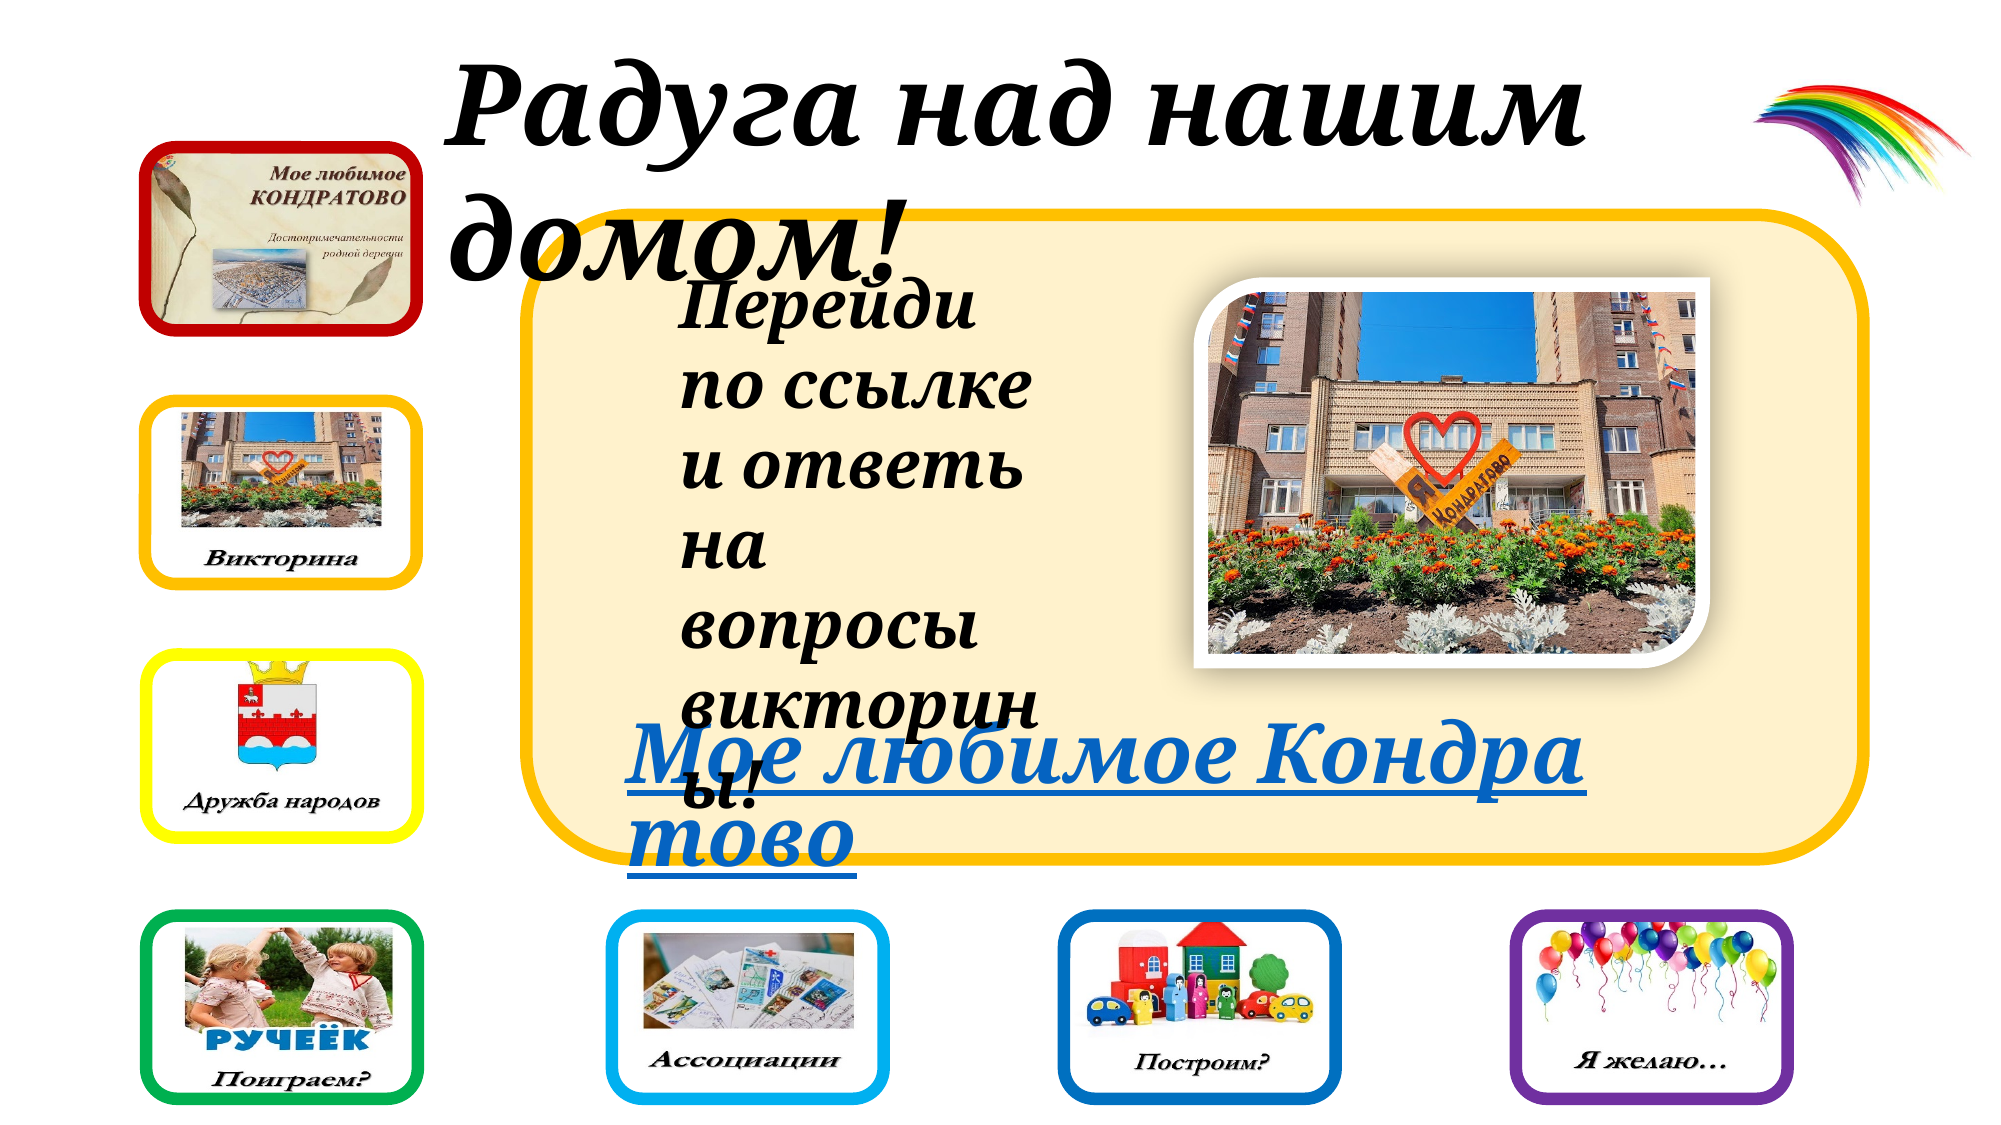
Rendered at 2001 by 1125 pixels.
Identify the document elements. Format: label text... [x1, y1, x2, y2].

text_box [145, 914, 419, 1100]
text_box [525, 216, 1865, 861]
text_box Радуга над нашим домом! [431, 25, 1778, 311]
text_box [1514, 914, 1789, 1100]
text_box [1062, 914, 1337, 1100]
picture [1200, 284, 1703, 662]
text_box Мое любимое Кондратово [611, 692, 664, 821]
text_box [145, 653, 419, 839]
picture [1750, 79, 1976, 215]
text_box [143, 399, 418, 586]
text_box [610, 914, 885, 1100]
text_box Мое любимое Кондратово [1063, 692, 1652, 821]
text_box [143, 146, 418, 332]
text_box Перейди по ссылке и ответь на вопросы викторины! [664, 254, 1063, 830]
